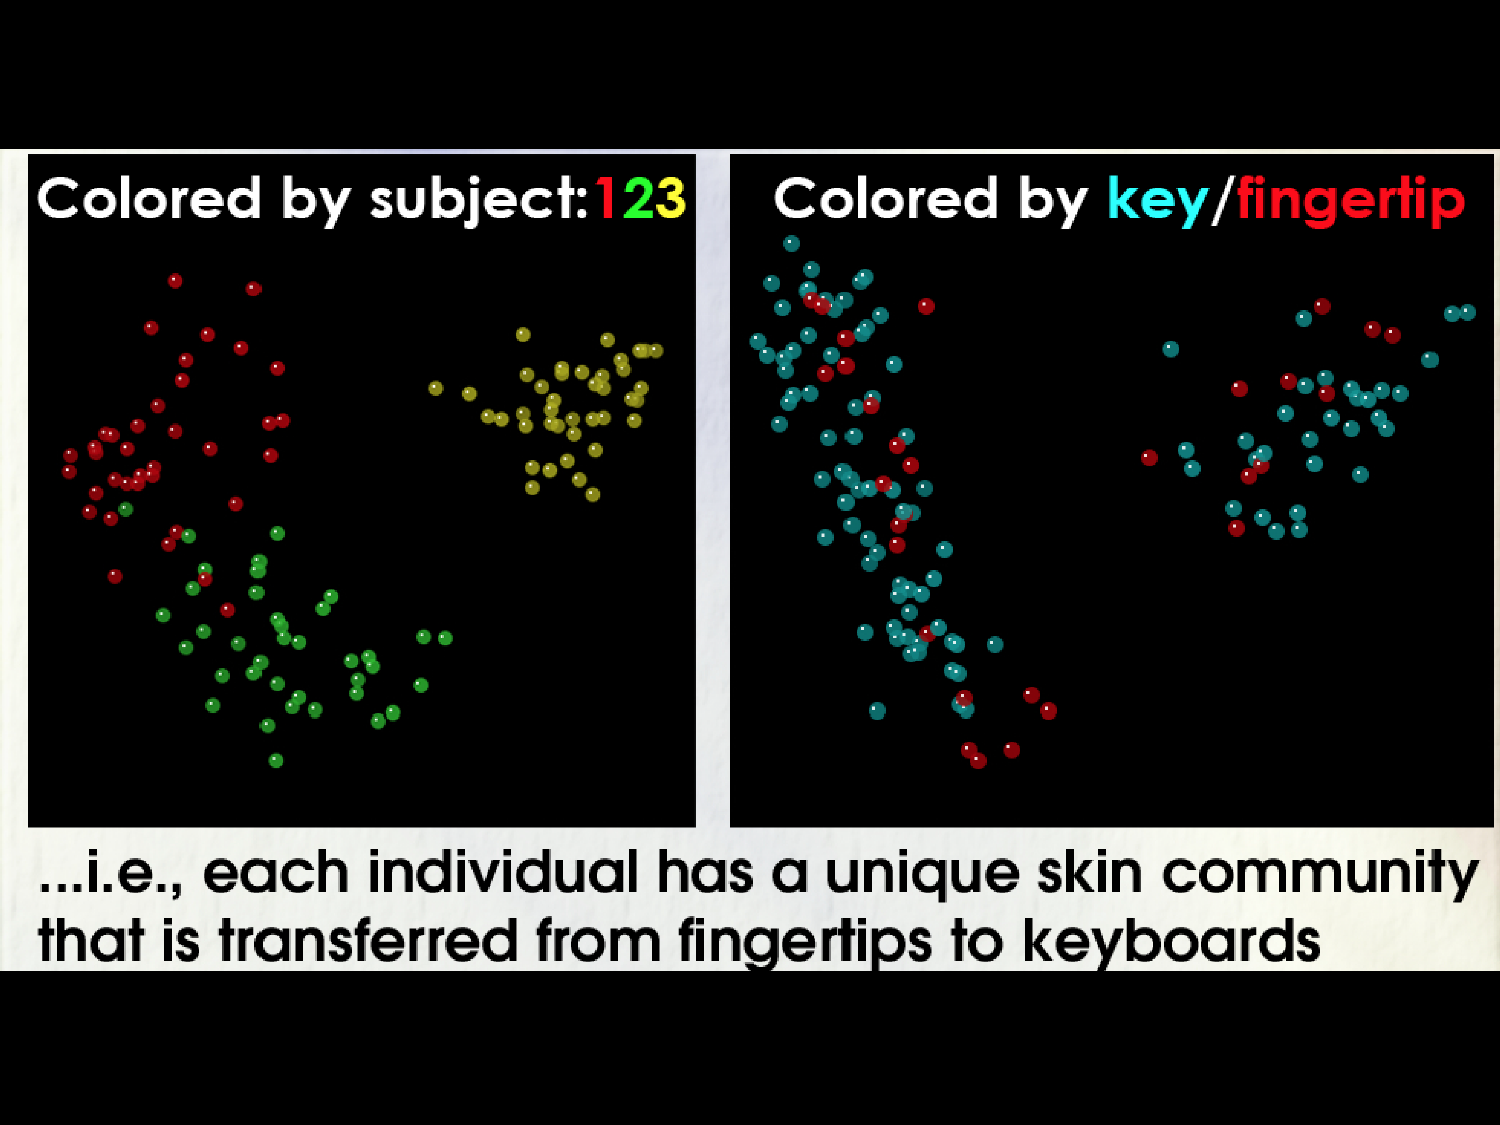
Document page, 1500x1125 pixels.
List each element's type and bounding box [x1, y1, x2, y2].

picture [0, 149, 1500, 972]
